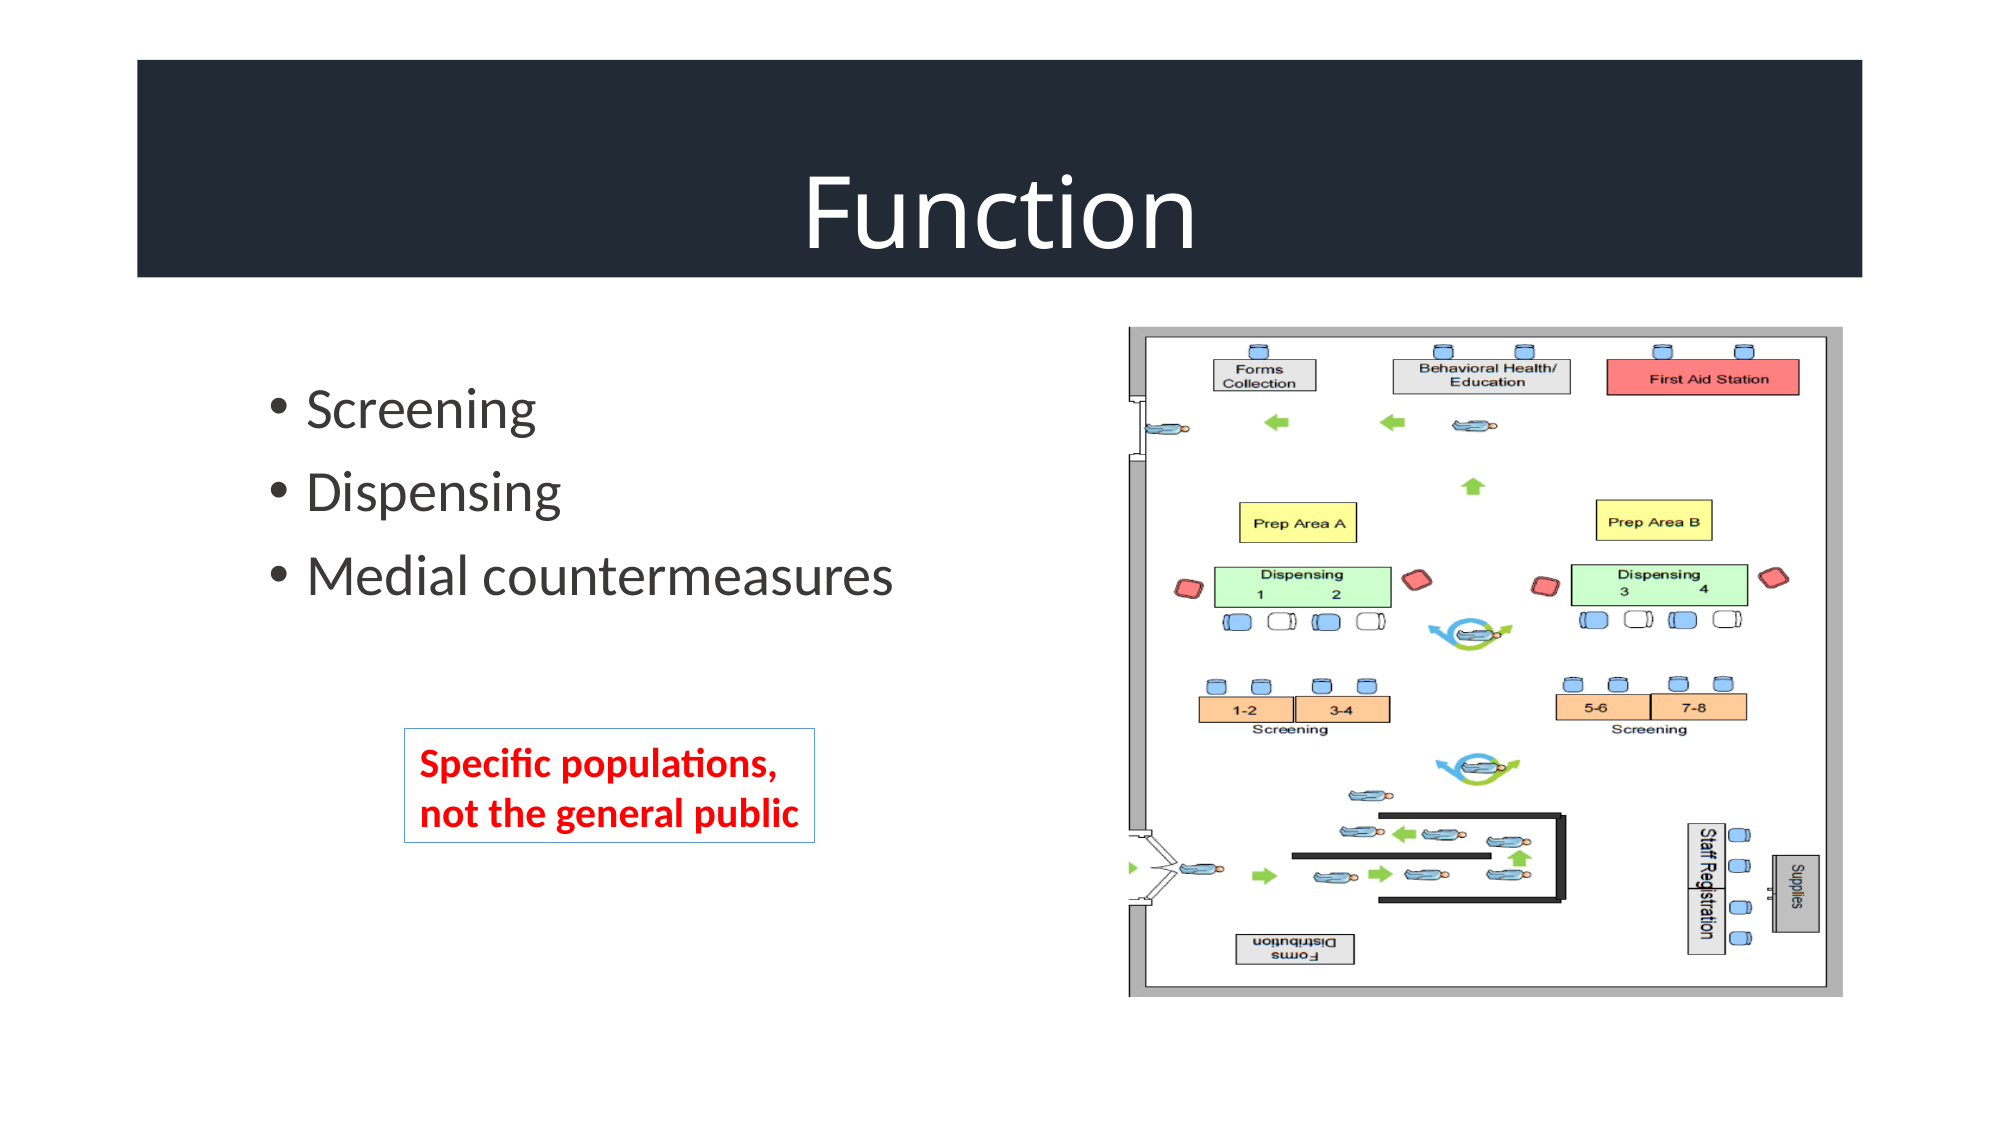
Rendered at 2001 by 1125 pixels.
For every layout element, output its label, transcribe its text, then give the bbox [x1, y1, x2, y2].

title Function [137, 59, 1863, 278]
picture [1129, 729, 1151, 997]
text_box Specific populations, not the general public [404, 728, 815, 843]
text_box Screening Dispensing Medial countermeasures [253, 370, 1151, 729]
picture [1821, 327, 1842, 997]
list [1151, 304, 1821, 1019]
picture [1129, 327, 1151, 370]
